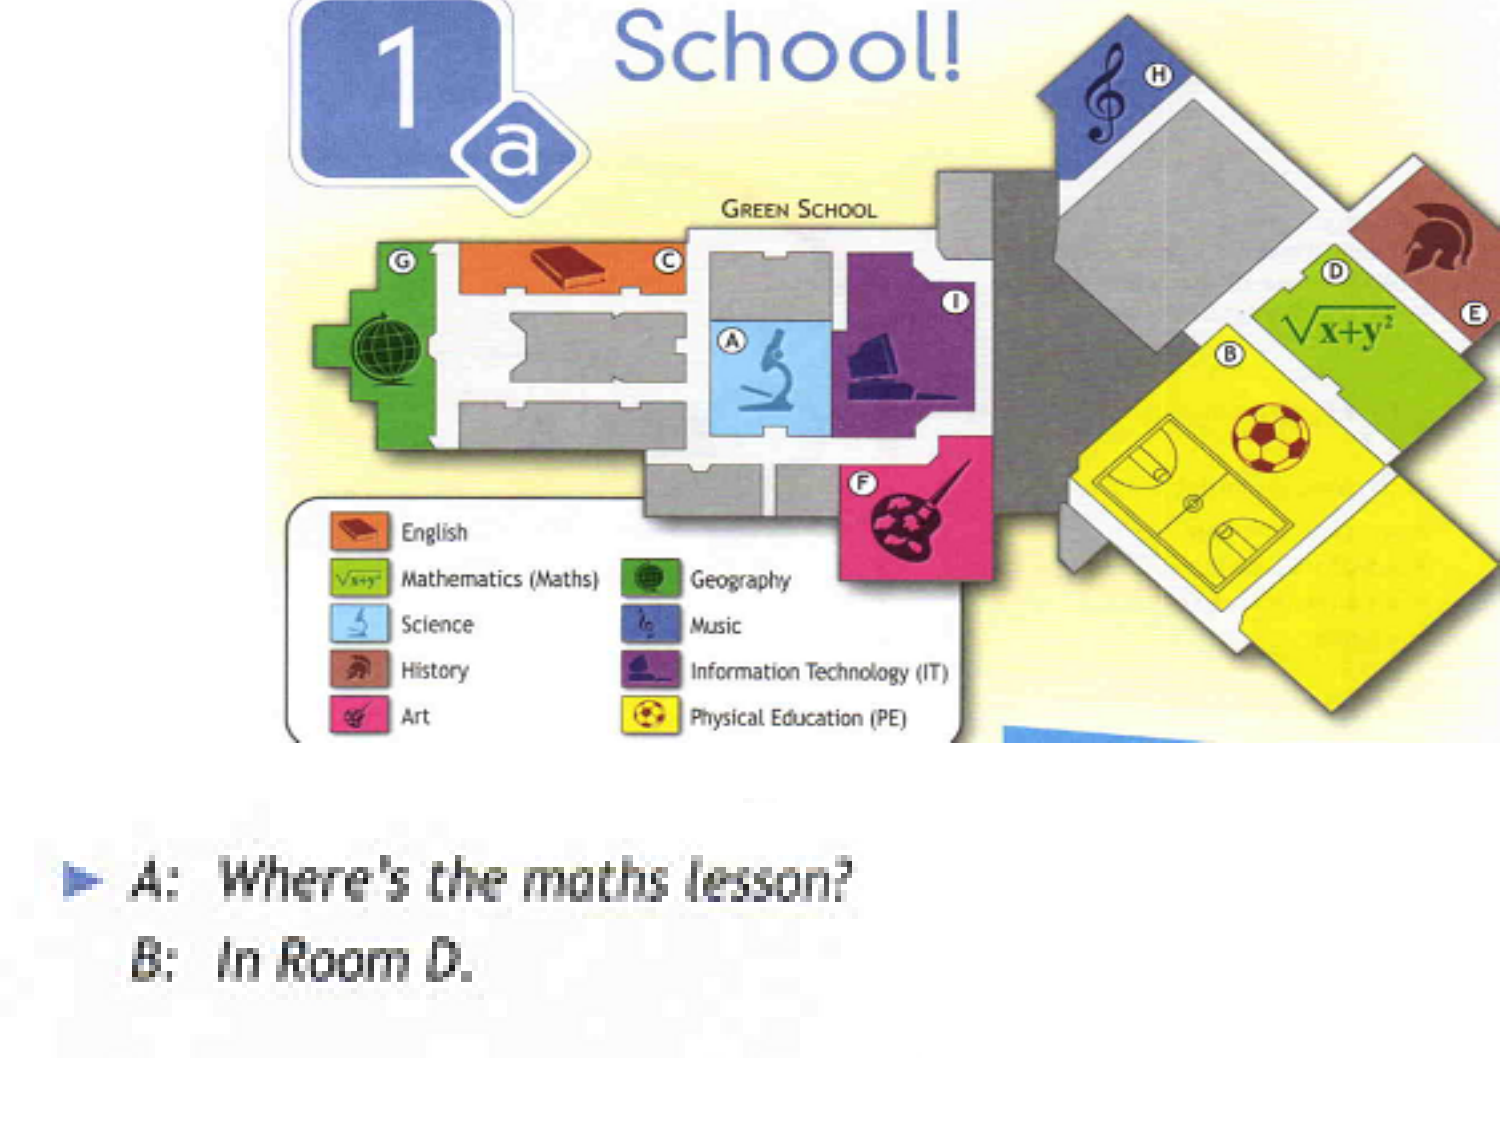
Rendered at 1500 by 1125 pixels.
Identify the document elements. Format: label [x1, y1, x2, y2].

list [265, 0, 1500, 743]
picture [0, 798, 922, 1059]
